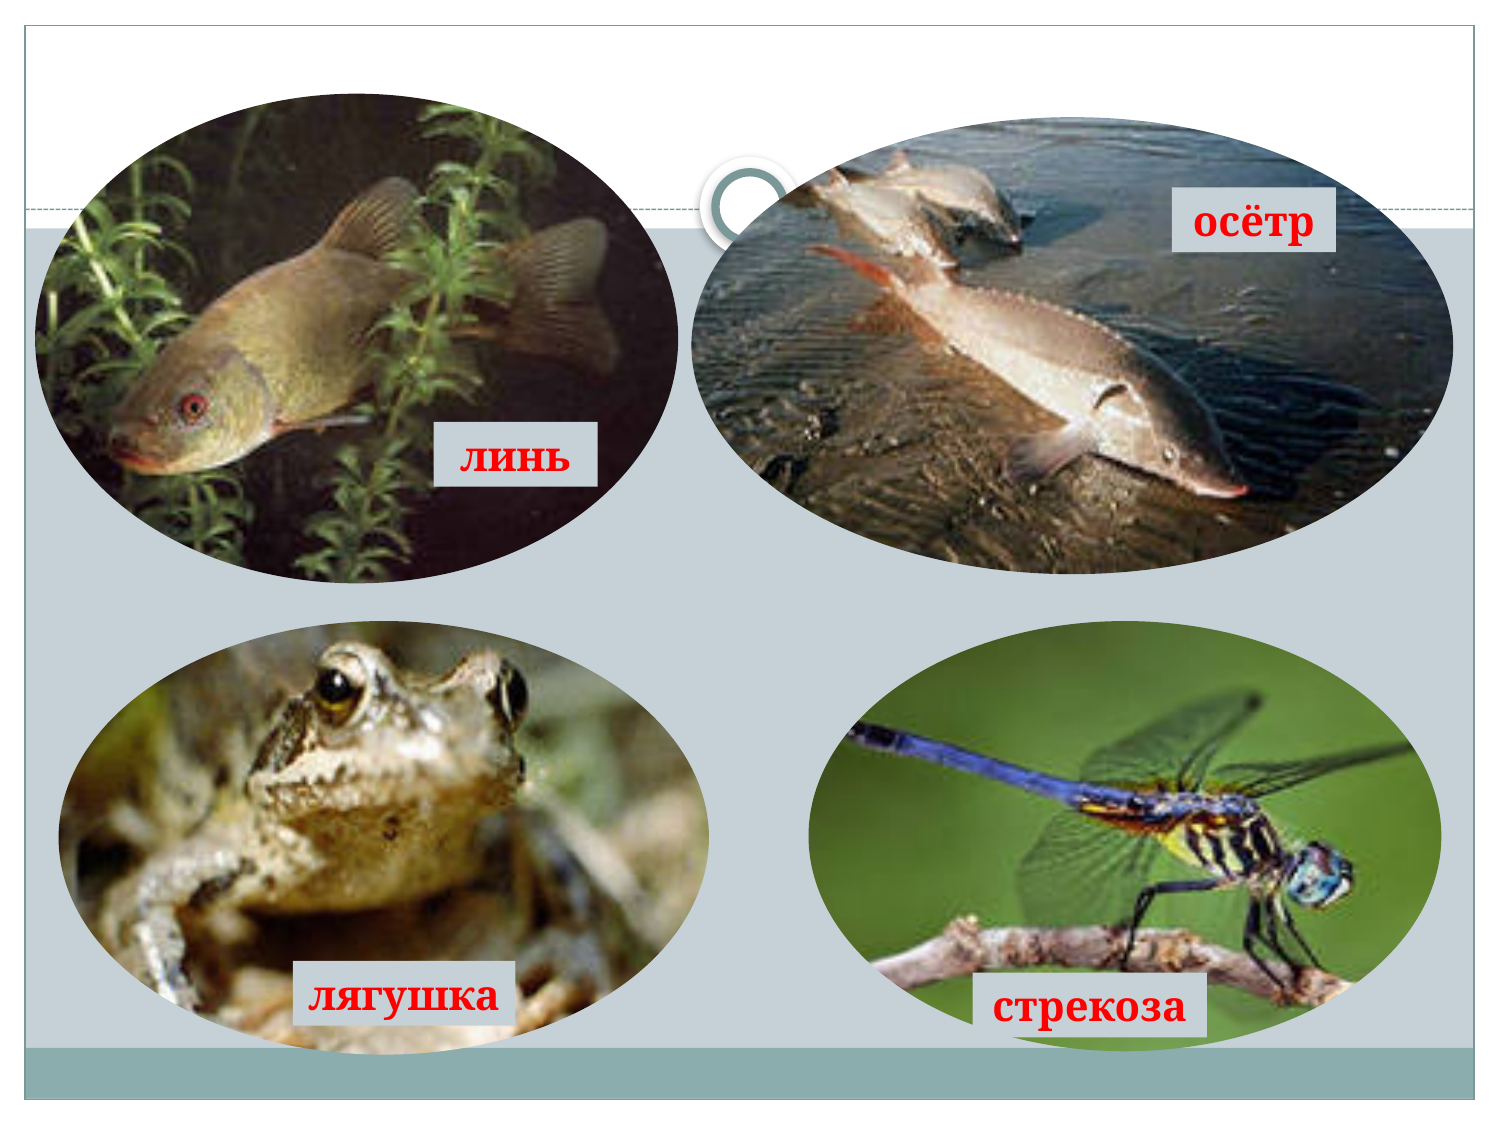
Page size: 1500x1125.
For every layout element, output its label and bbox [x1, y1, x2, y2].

picture [808, 620, 1442, 1052]
picture [691, 116, 1454, 575]
picture [58, 620, 710, 1055]
list [34, 93, 679, 584]
